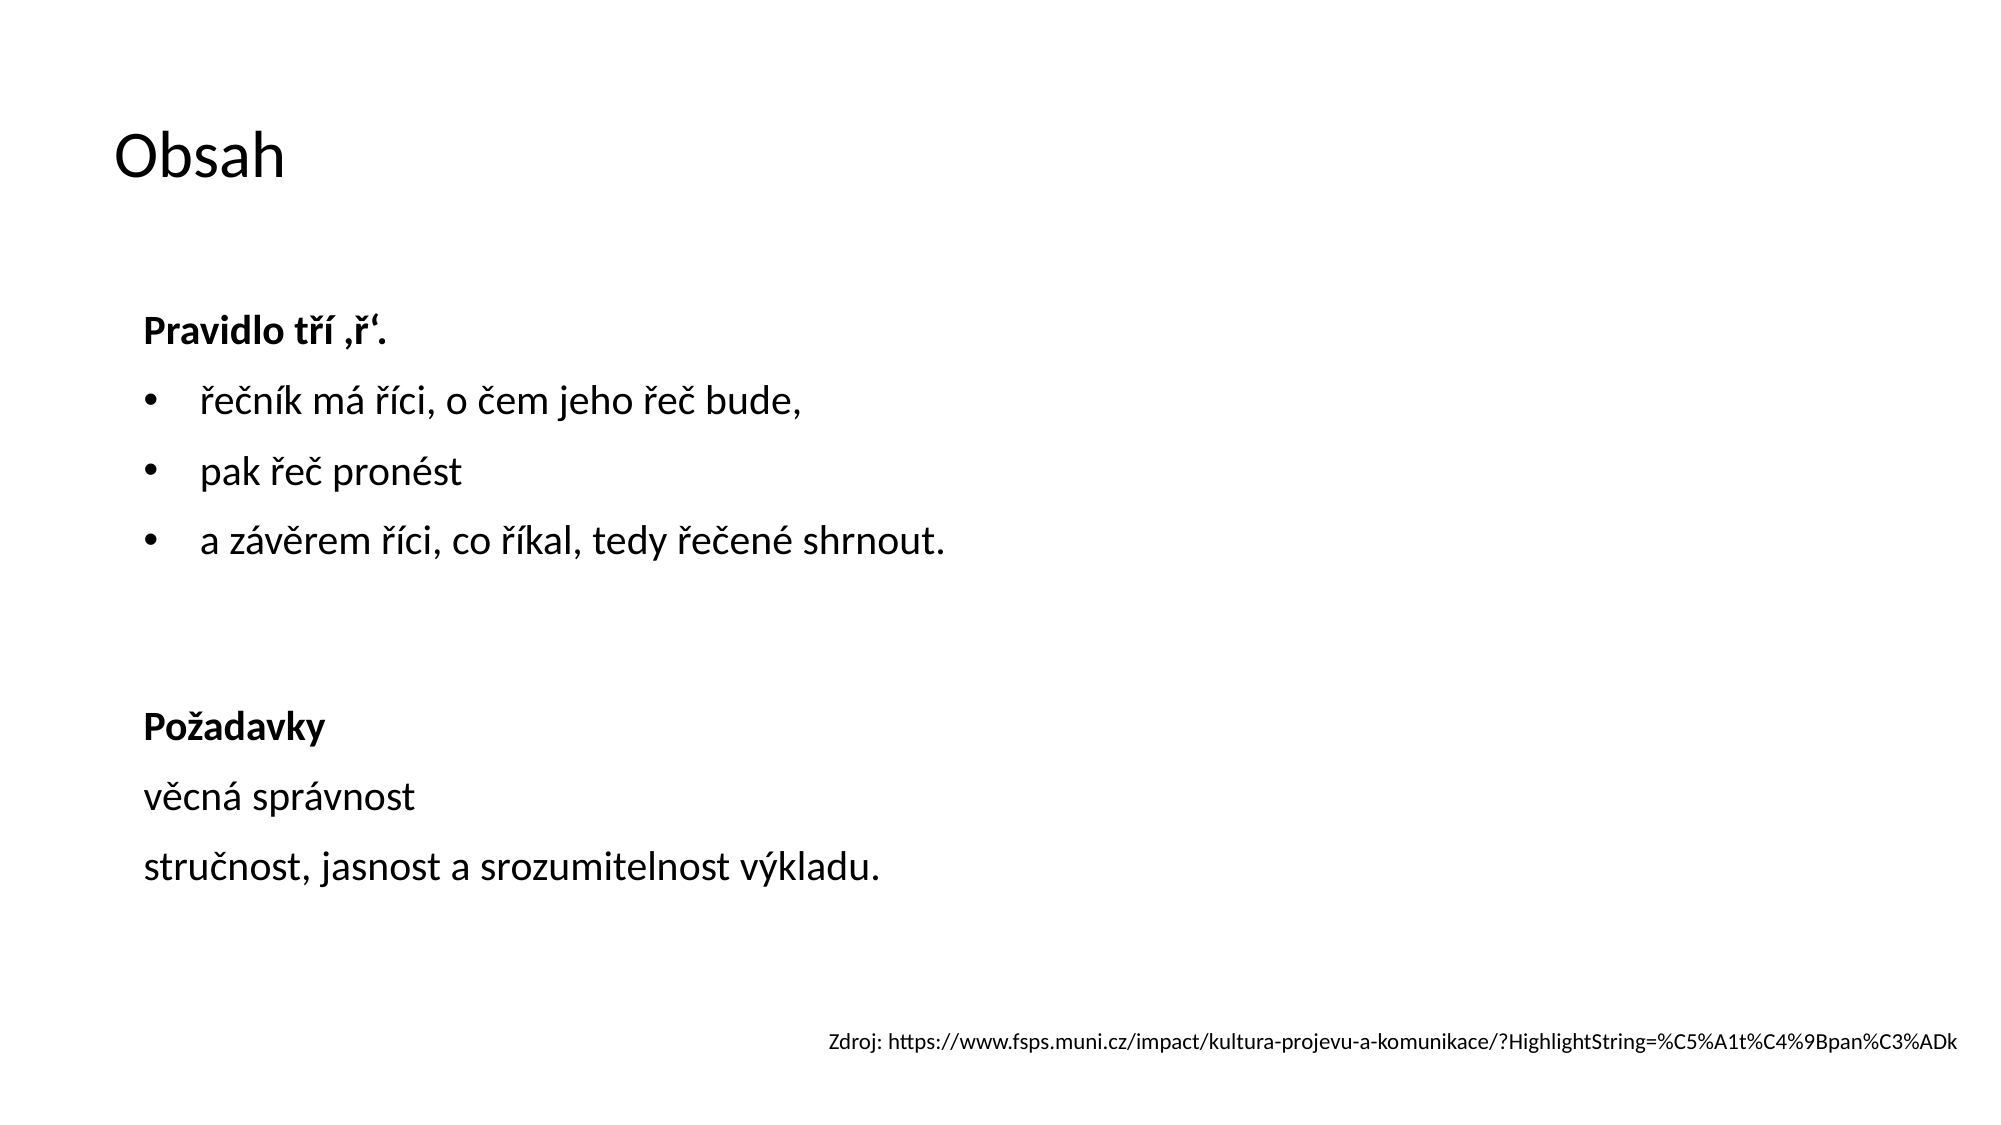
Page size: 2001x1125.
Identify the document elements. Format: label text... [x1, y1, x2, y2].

title Obsah [99, 39, 1904, 199]
subtitle Pravidlo tří ,ř‘. řečník má říci, o čem jeho řeč bude, pak řeč pronést a závěrem říci, co říkal, tedy řečené shrnout. Požadavky věcná správnost stručnost, jasnost a srozumitelnost výkladu. [128, 301, 1864, 936]
text_box Zdroj: https://www.fsps.muni.cz/impact/kultura-projevu-a-komunikace/?HighlightString=%C5%A1t%C4%9Bpan%C3%ADk [813, 1018, 1980, 1062]
